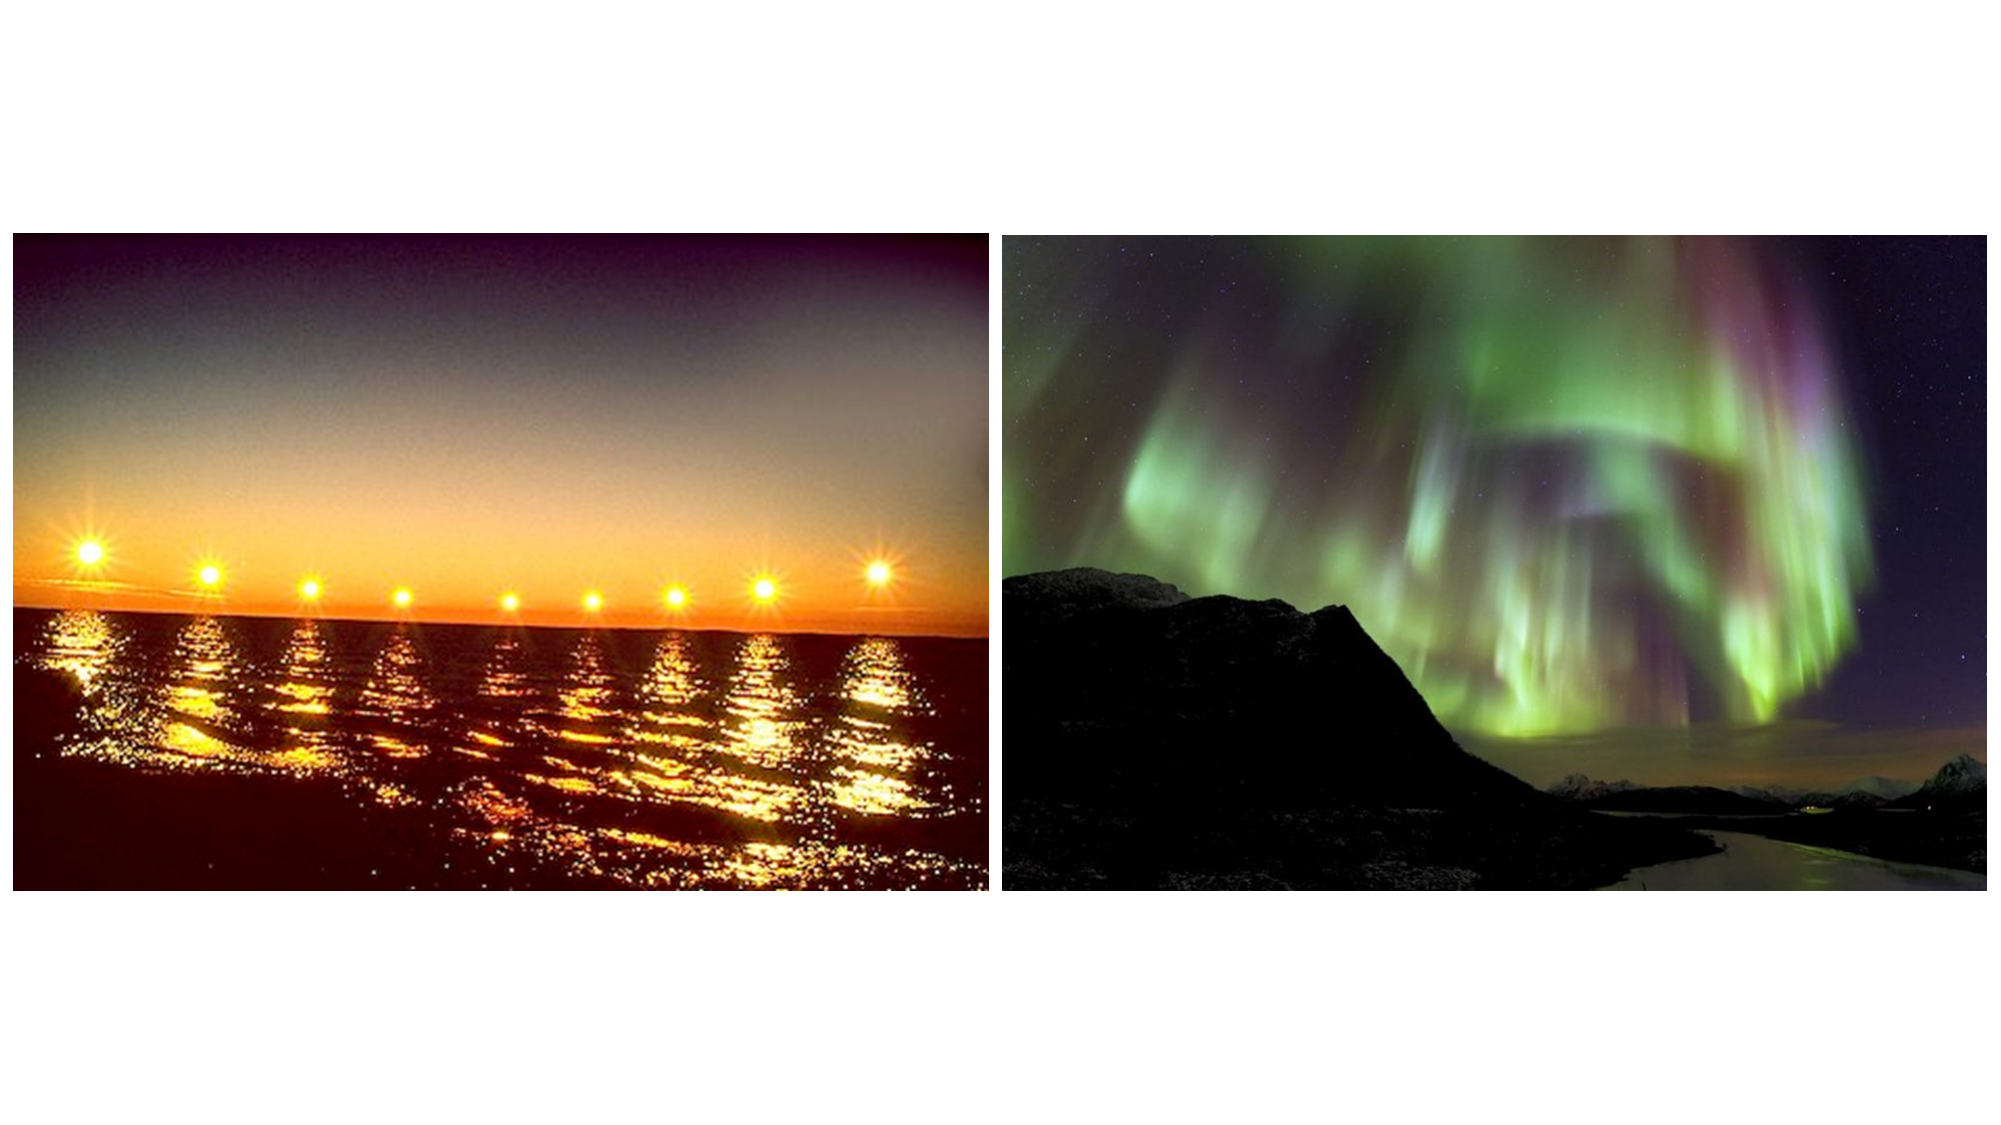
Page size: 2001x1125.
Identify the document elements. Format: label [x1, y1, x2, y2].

picture [13, 233, 1987, 892]
